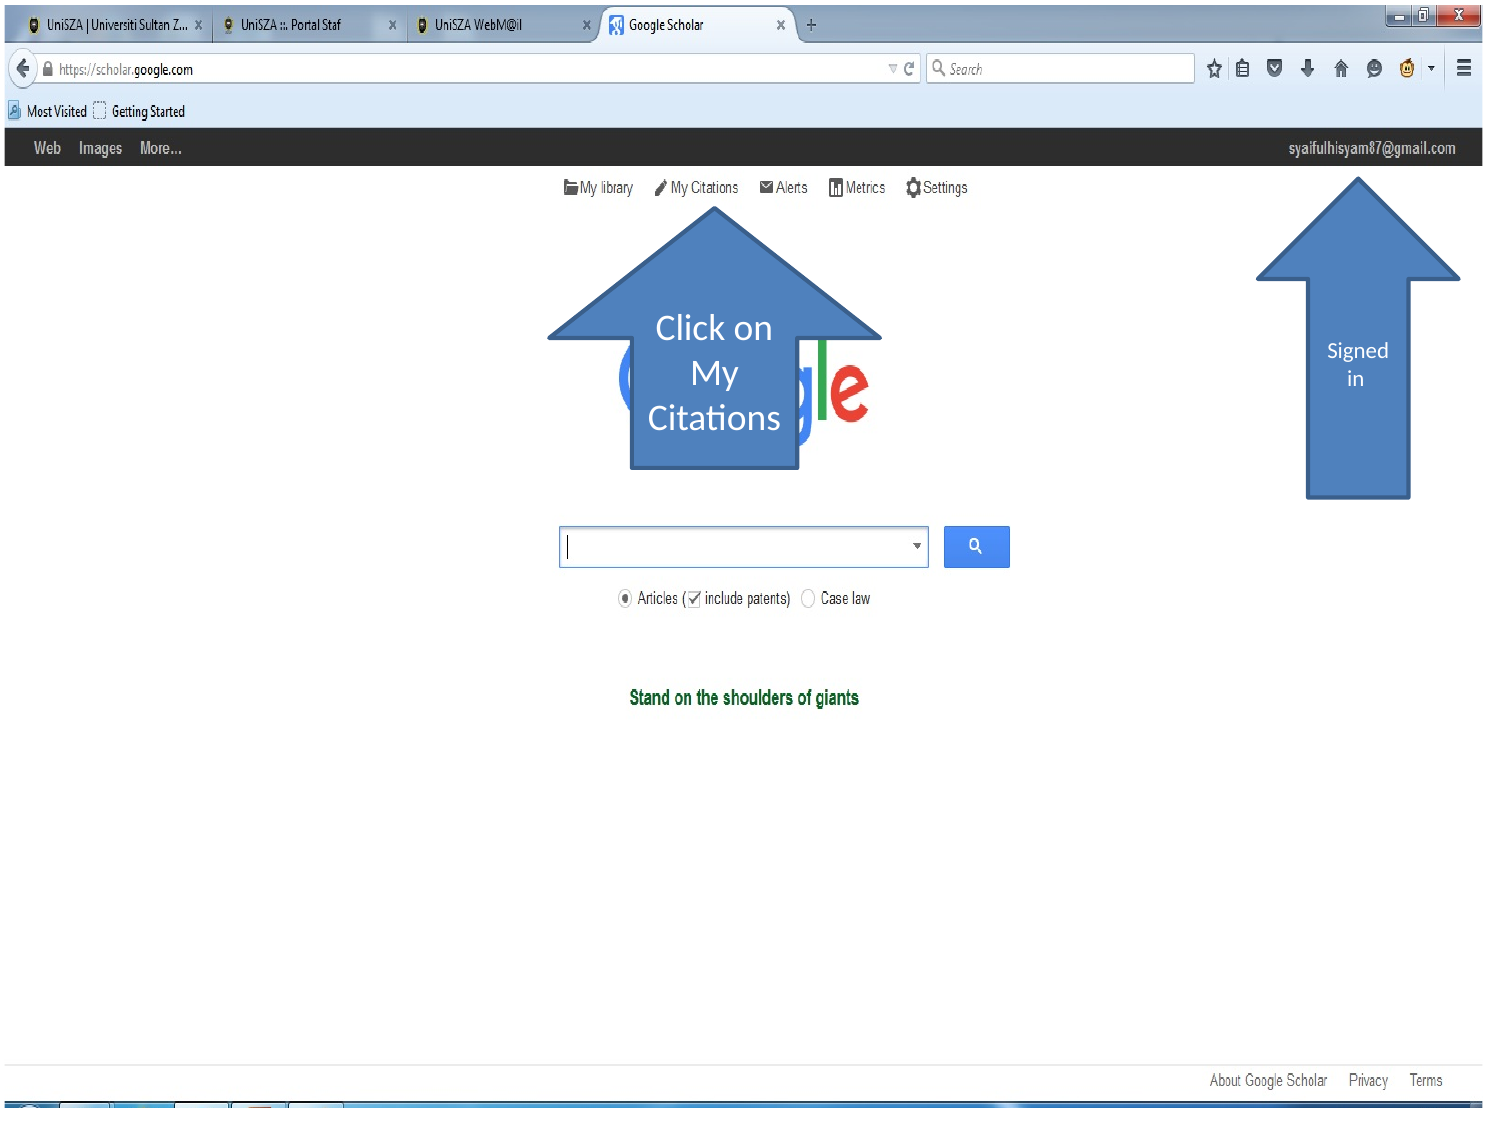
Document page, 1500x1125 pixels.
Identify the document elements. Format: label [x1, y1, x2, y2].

list [4, 5, 1483, 1109]
